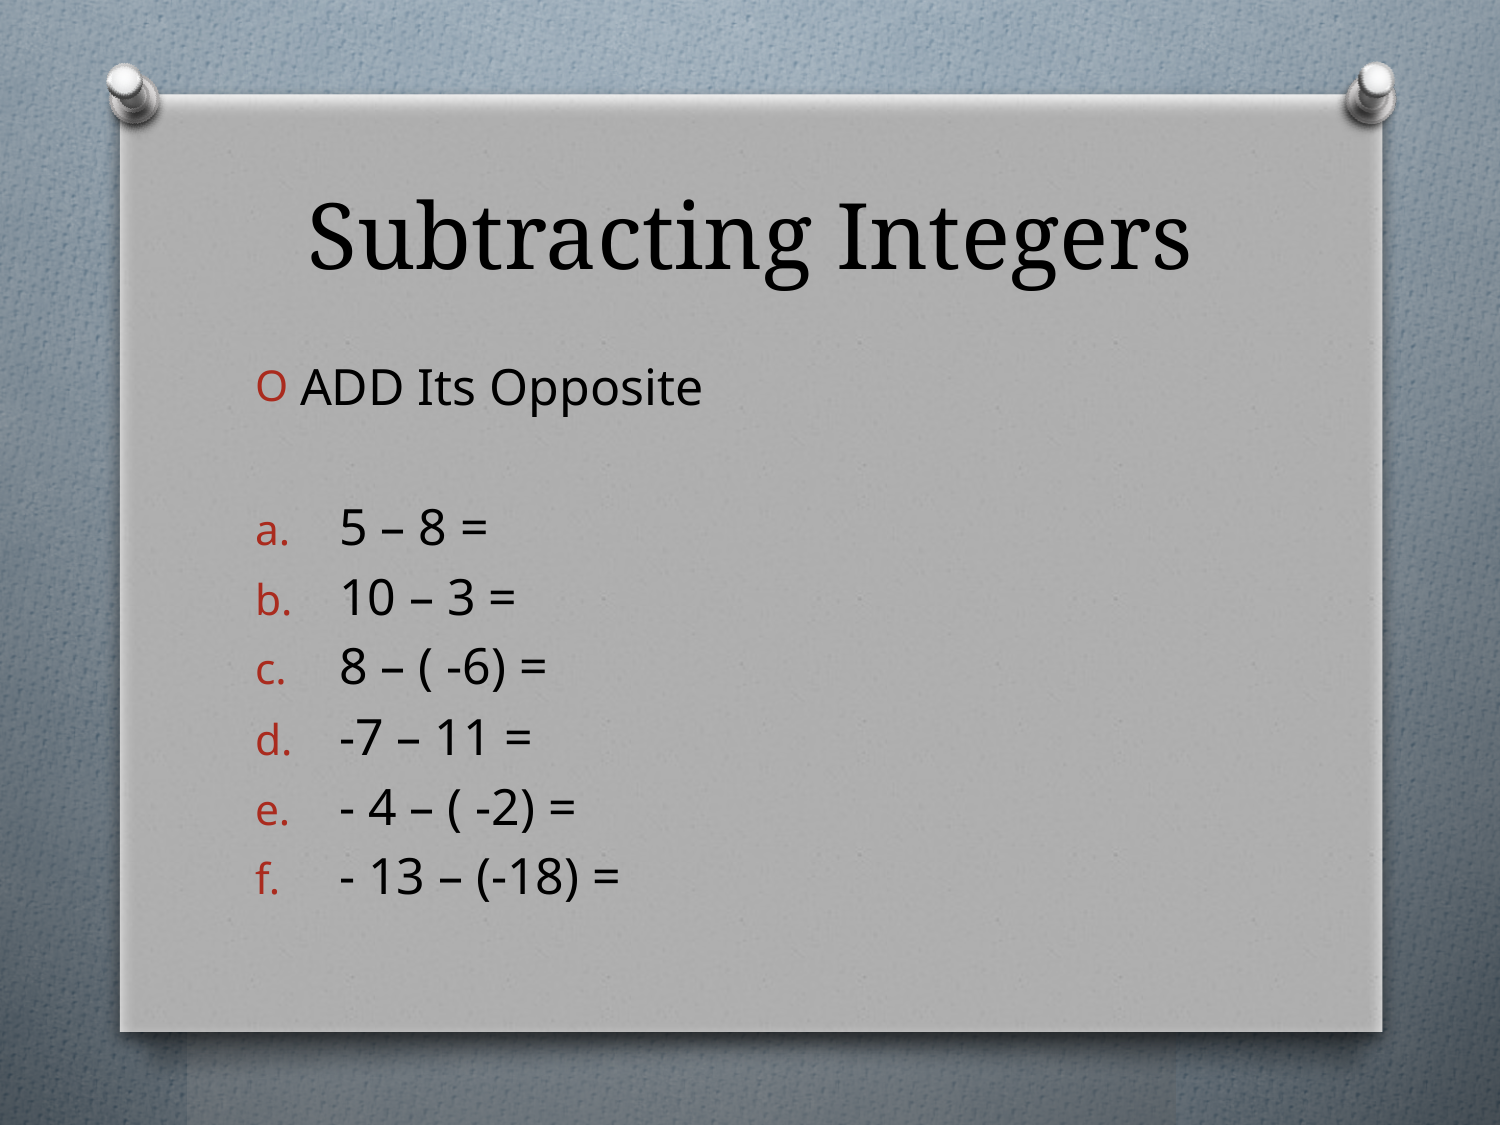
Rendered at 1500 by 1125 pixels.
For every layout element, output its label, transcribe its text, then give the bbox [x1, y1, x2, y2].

picture [75, 29, 198, 153]
title Subtracting Integers [179, 134, 1323, 332]
picture [1317, 35, 1439, 156]
list ADD Its Opposite 5 – 8 = 10 – 3 = 8 – ( -6) = -7 – 11 = - 4 – ( -2) = - 13 – (-18) = [240, 347, 1257, 939]
